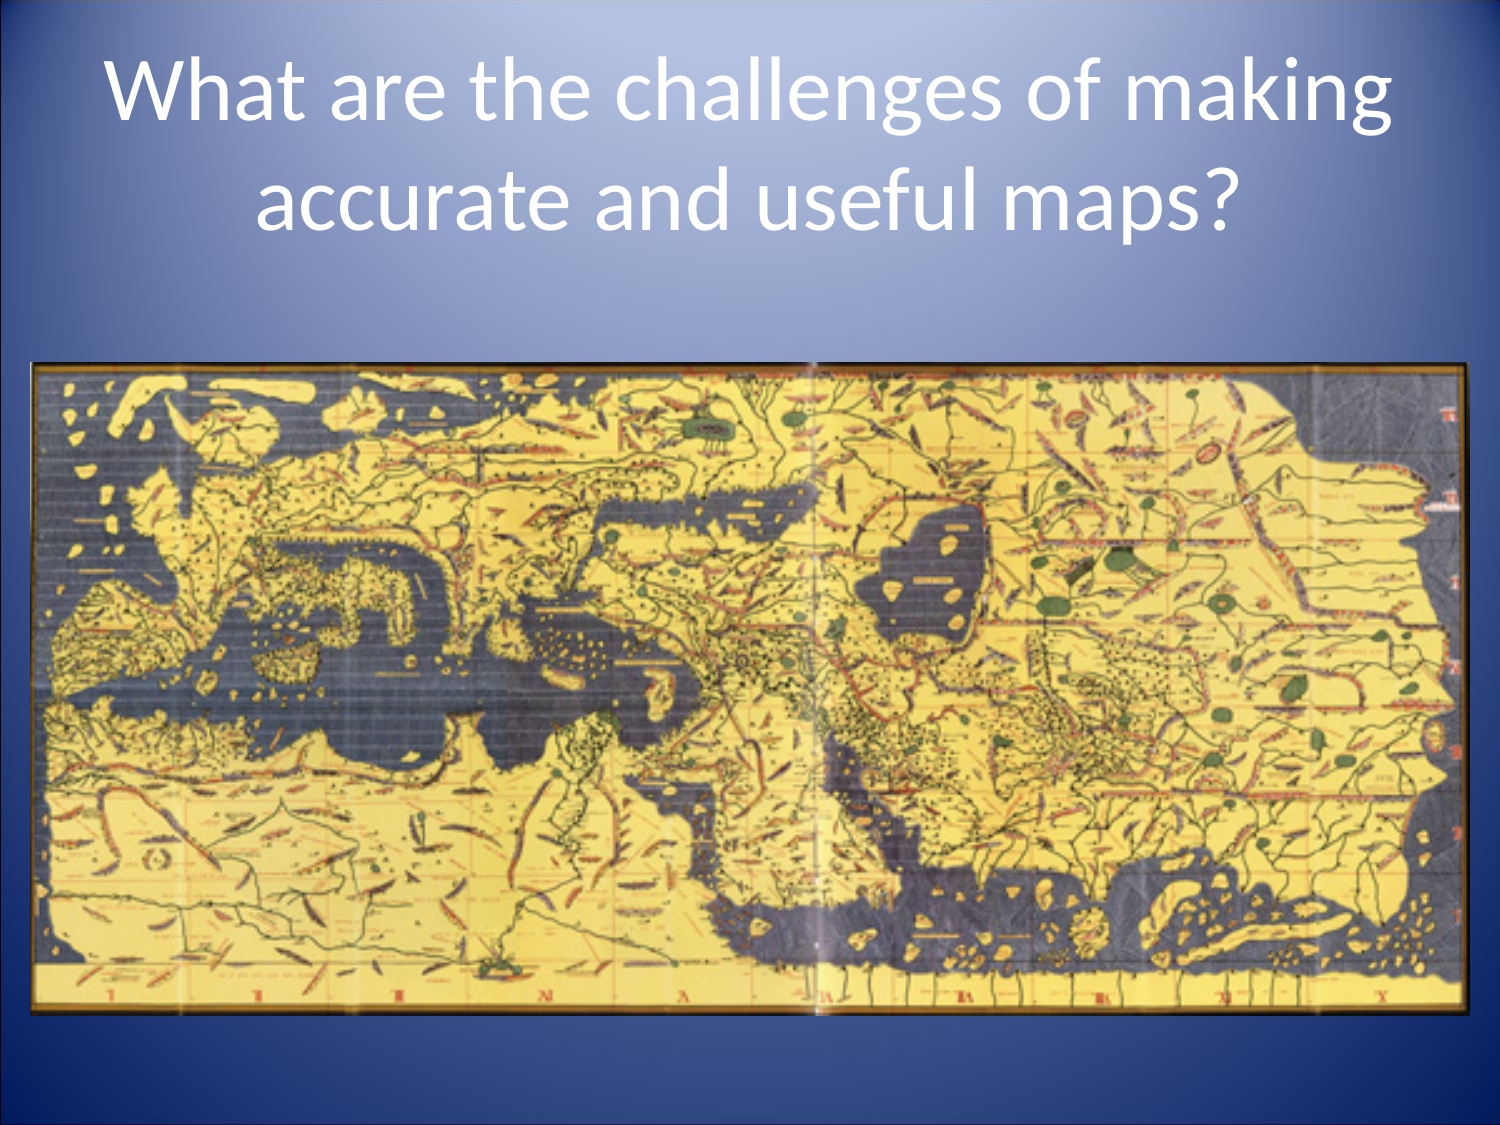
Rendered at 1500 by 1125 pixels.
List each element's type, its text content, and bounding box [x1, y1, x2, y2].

picture [0, 0, 1500, 1125]
title What are the challenges of making accurate and useful maps? [74, 44, 1426, 233]
